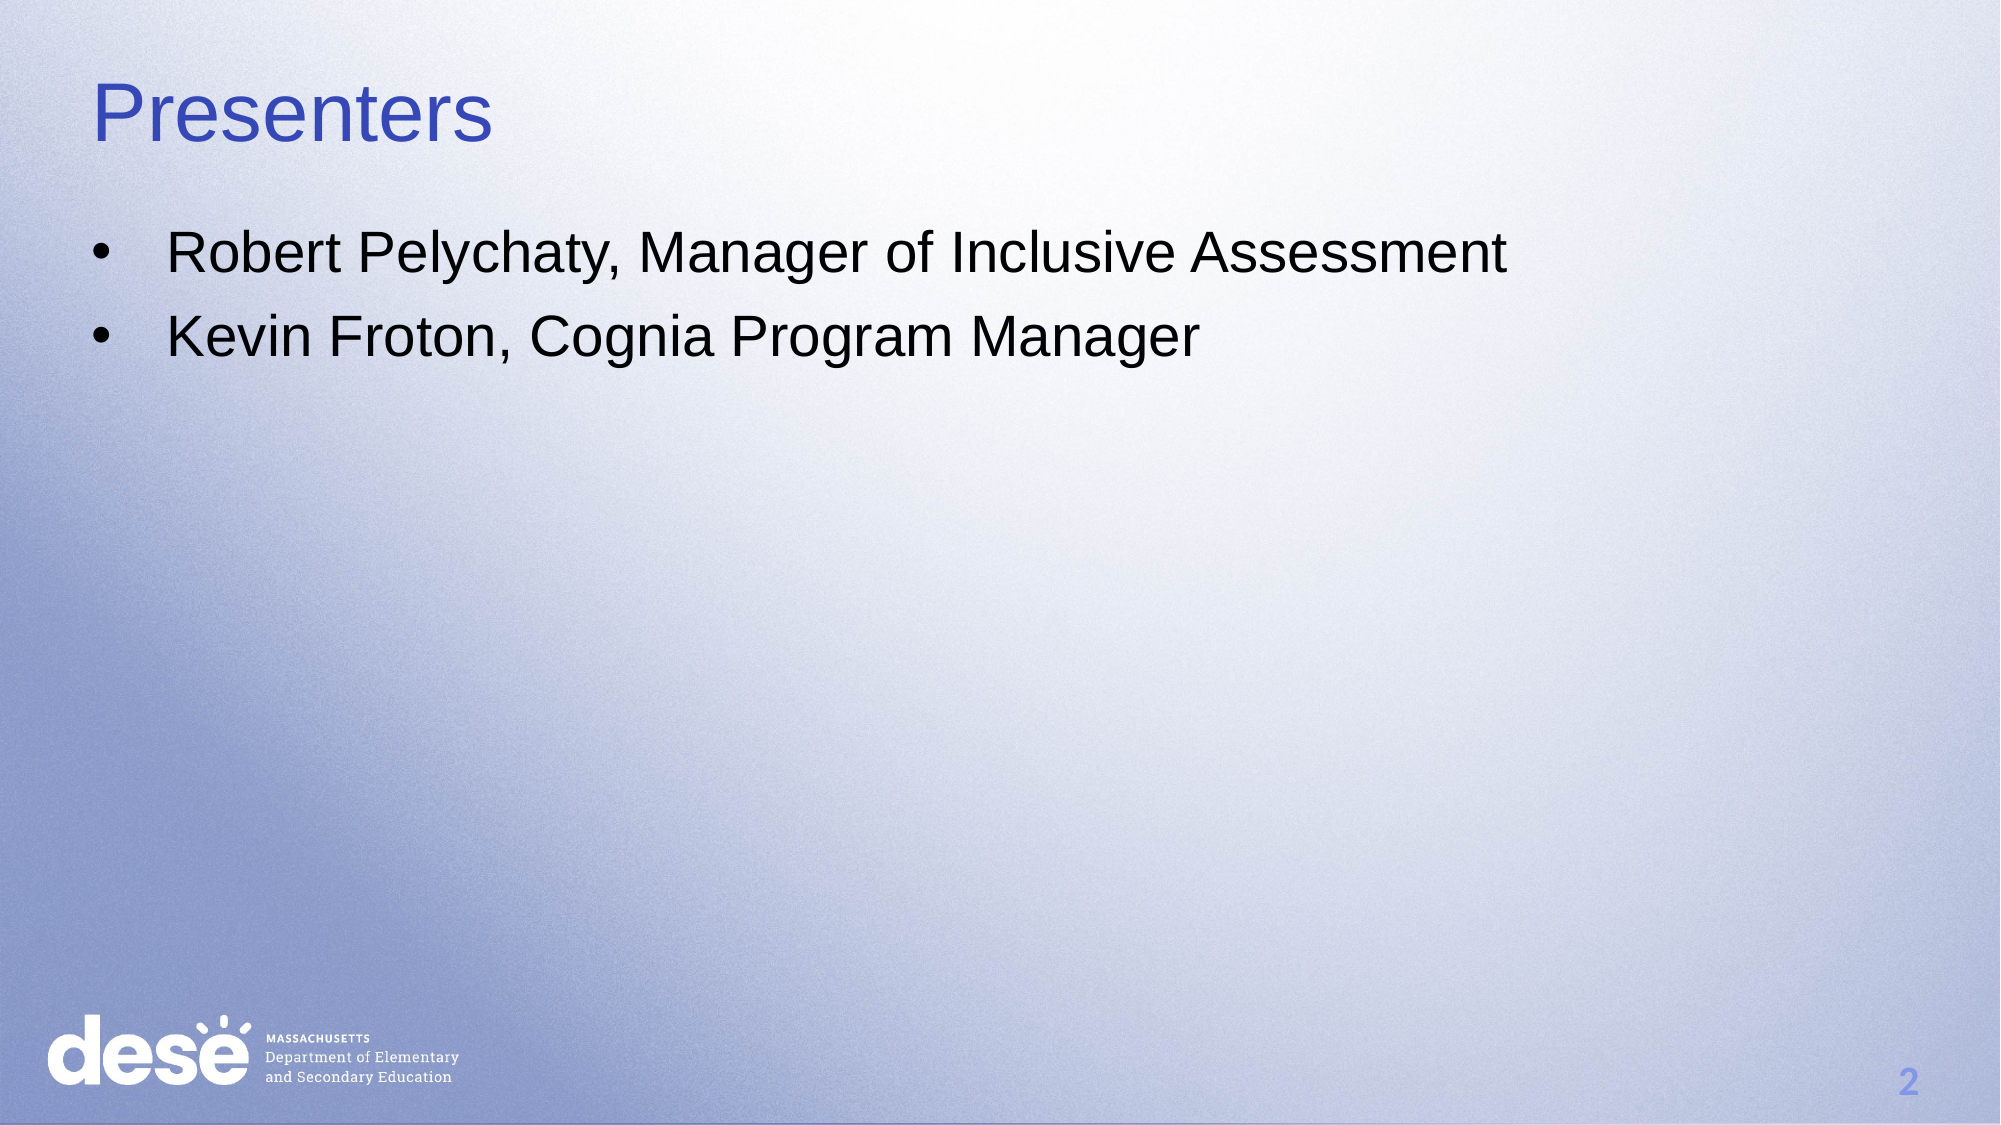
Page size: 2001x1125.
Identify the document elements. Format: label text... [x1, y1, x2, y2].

picture [0, 0, 2000, 1125]
title Presenters [76, 36, 1880, 168]
list Robert Pelychaty, Manager of Inclusive Assessment Kevin Froton, Cognia Program Manager [76, 215, 1880, 994]
